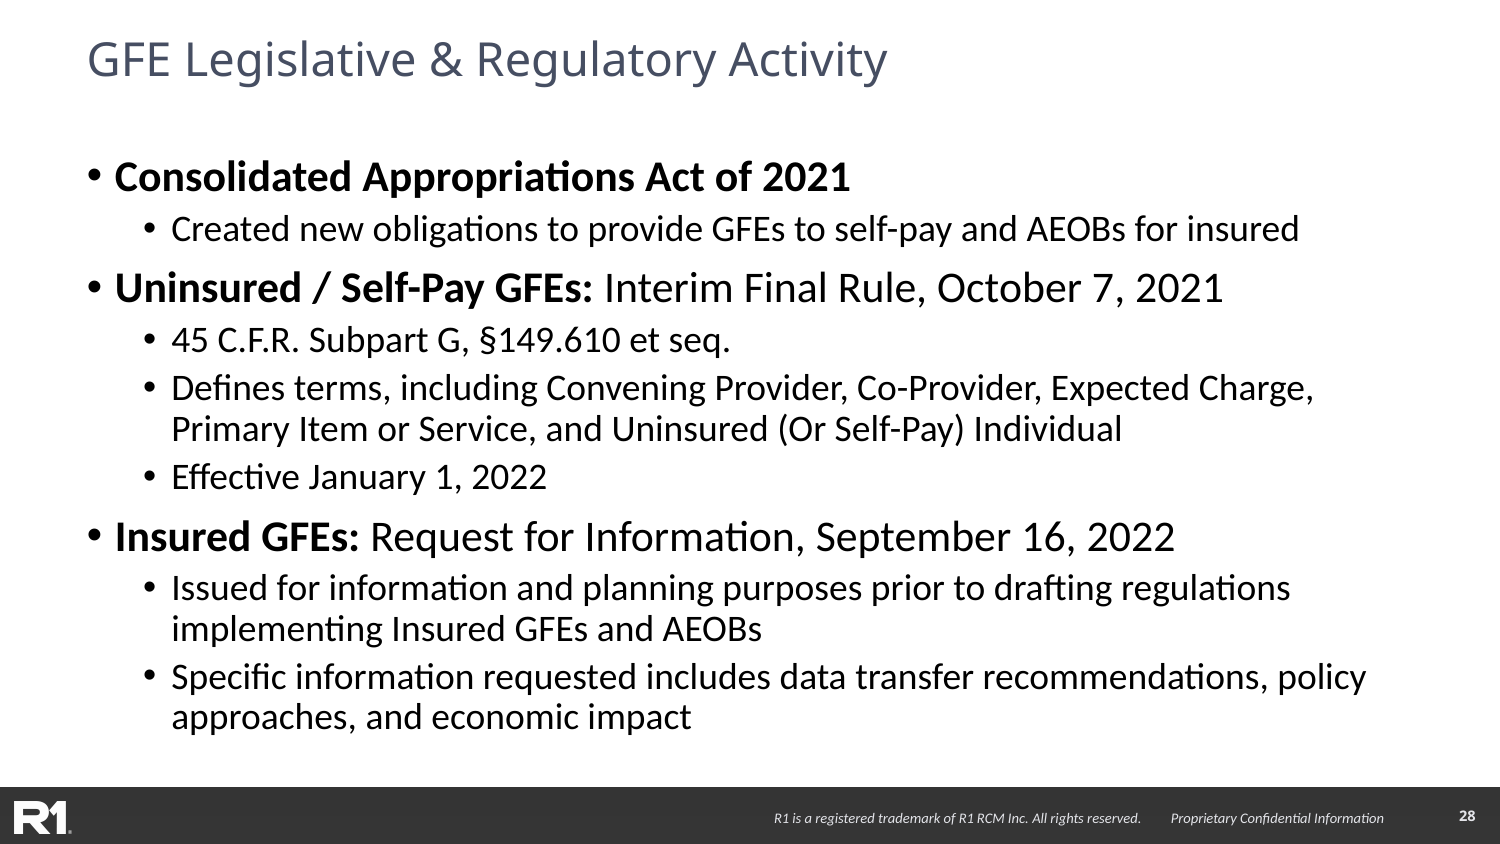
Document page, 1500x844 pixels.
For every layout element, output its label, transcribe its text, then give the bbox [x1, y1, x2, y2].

list Consolidated Appropriations Act of 2021 Created new obligations to provide GFEs to self-pay and AEOBs for insured Uninsured / Self-Pay GFEs: Interim Final Rule, October 7, 2021 45 C.F.R. Subpart G, §149.610 et seq. Defines terms, including Convening Provider, Co-Provider, Expected Charge, Primary Item or Service, and Uninsured (Or Self-Pay) Individual Effective January 1, 2022 Insured GFEs: Request for Information, September 16, 2022 Issued for information and planning purposes prior to drafting regulations implementing Insured GFEs and AEOBs Specific information requested includes data transfer recommendations, policy approaches, and economic impact [72, 146, 1428, 733]
picture [14, 801, 72, 834]
title GFE Legislative & Regulatory Activity [71, 12, 1428, 102]
